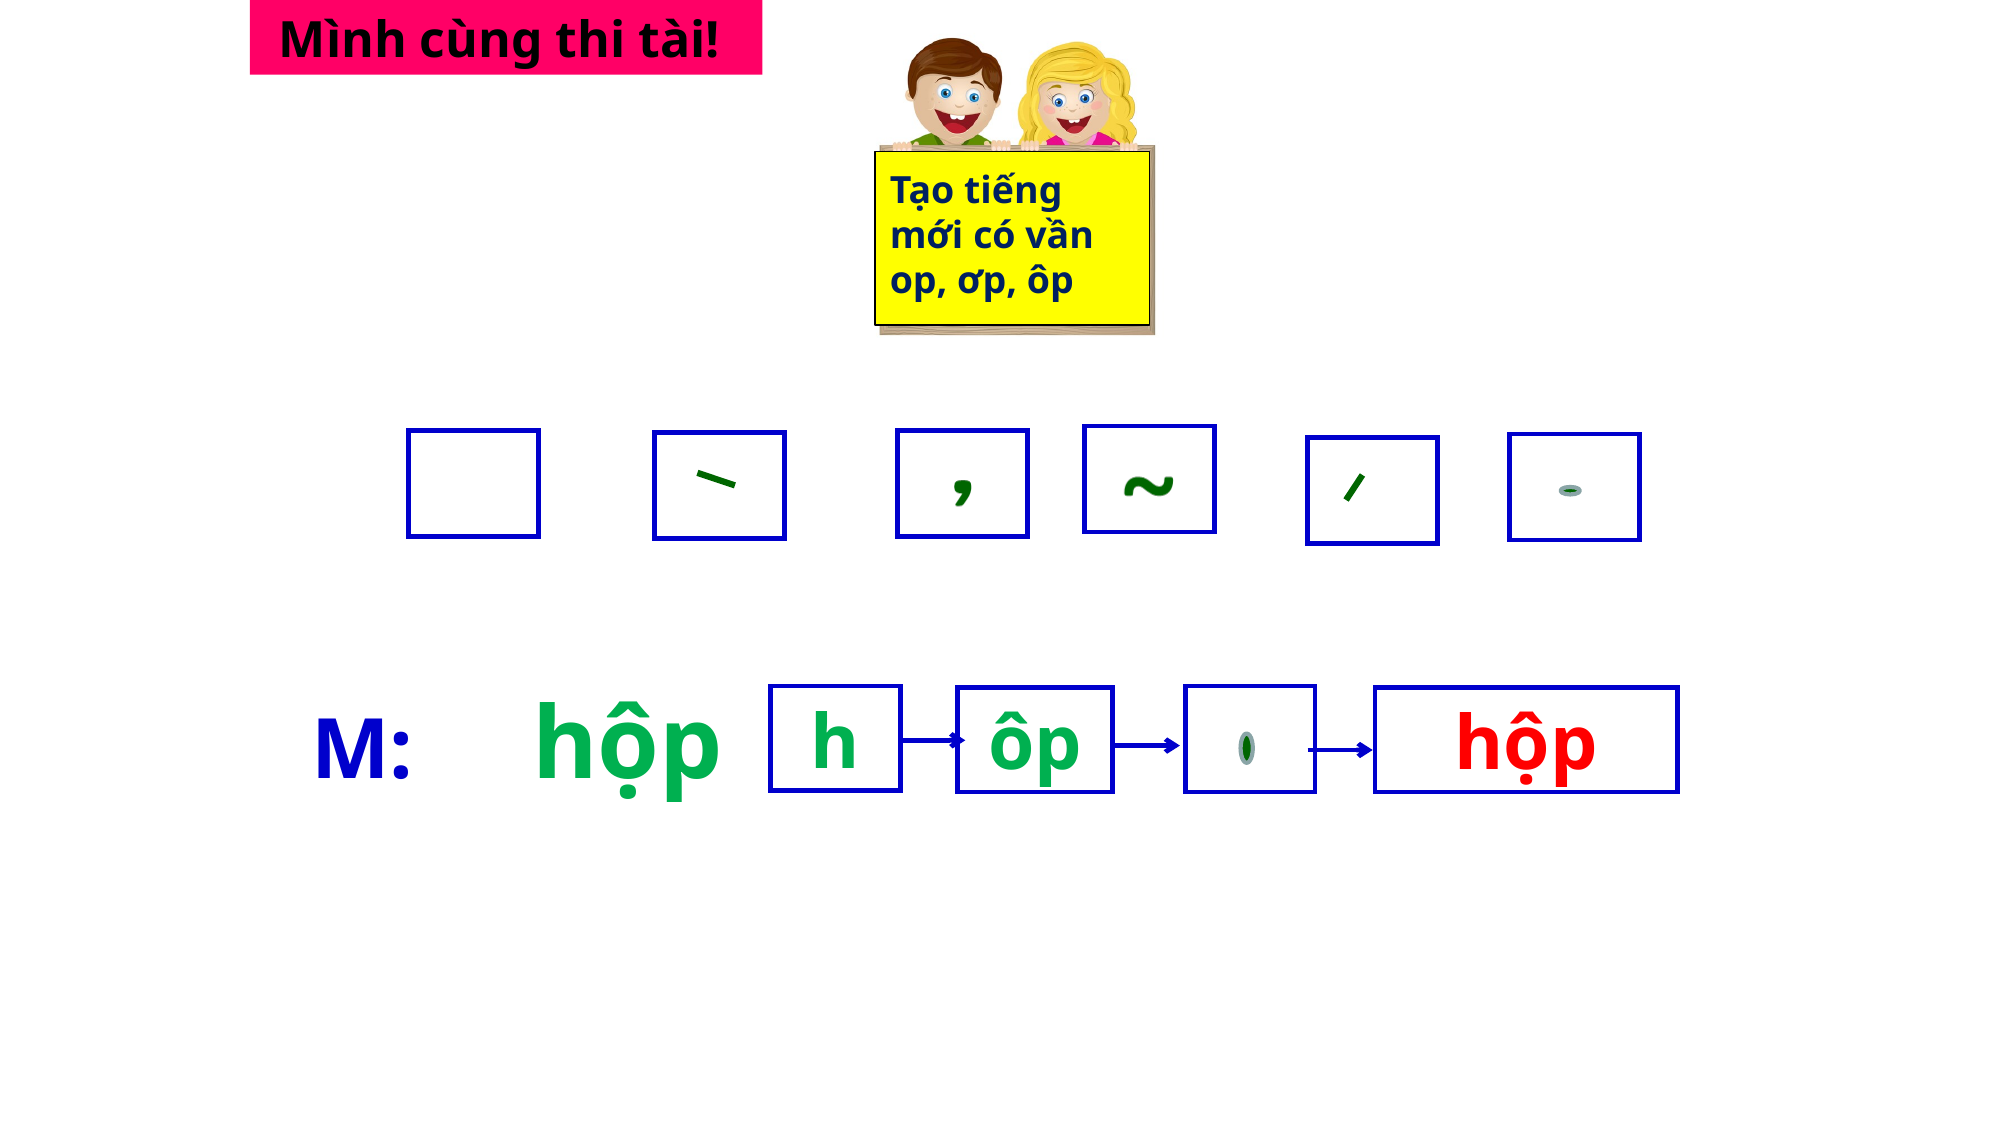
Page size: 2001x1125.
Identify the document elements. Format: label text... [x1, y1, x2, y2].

text_box [1185, 686, 1316, 792]
text_box [1509, 433, 1640, 540]
text_box h [770, 685, 901, 791]
text_box [897, 430, 1028, 537]
text_box hộp [517, 671, 750, 807]
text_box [1345, 474, 1363, 501]
picture [848, 24, 1186, 342]
text_box ôp [957, 687, 1113, 793]
text_box M: [296, 687, 438, 803]
text_box Mình cùng thi tài! [249, 0, 763, 75]
text_box [1238, 731, 1255, 765]
text_box [1307, 437, 1438, 544]
text_box [1558, 484, 1582, 497]
picture [905, 462, 997, 526]
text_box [654, 432, 785, 539]
text_box [1084, 426, 1215, 533]
picture [1094, 458, 1205, 533]
text_box hộp [1374, 687, 1678, 792]
text_box [408, 430, 539, 537]
